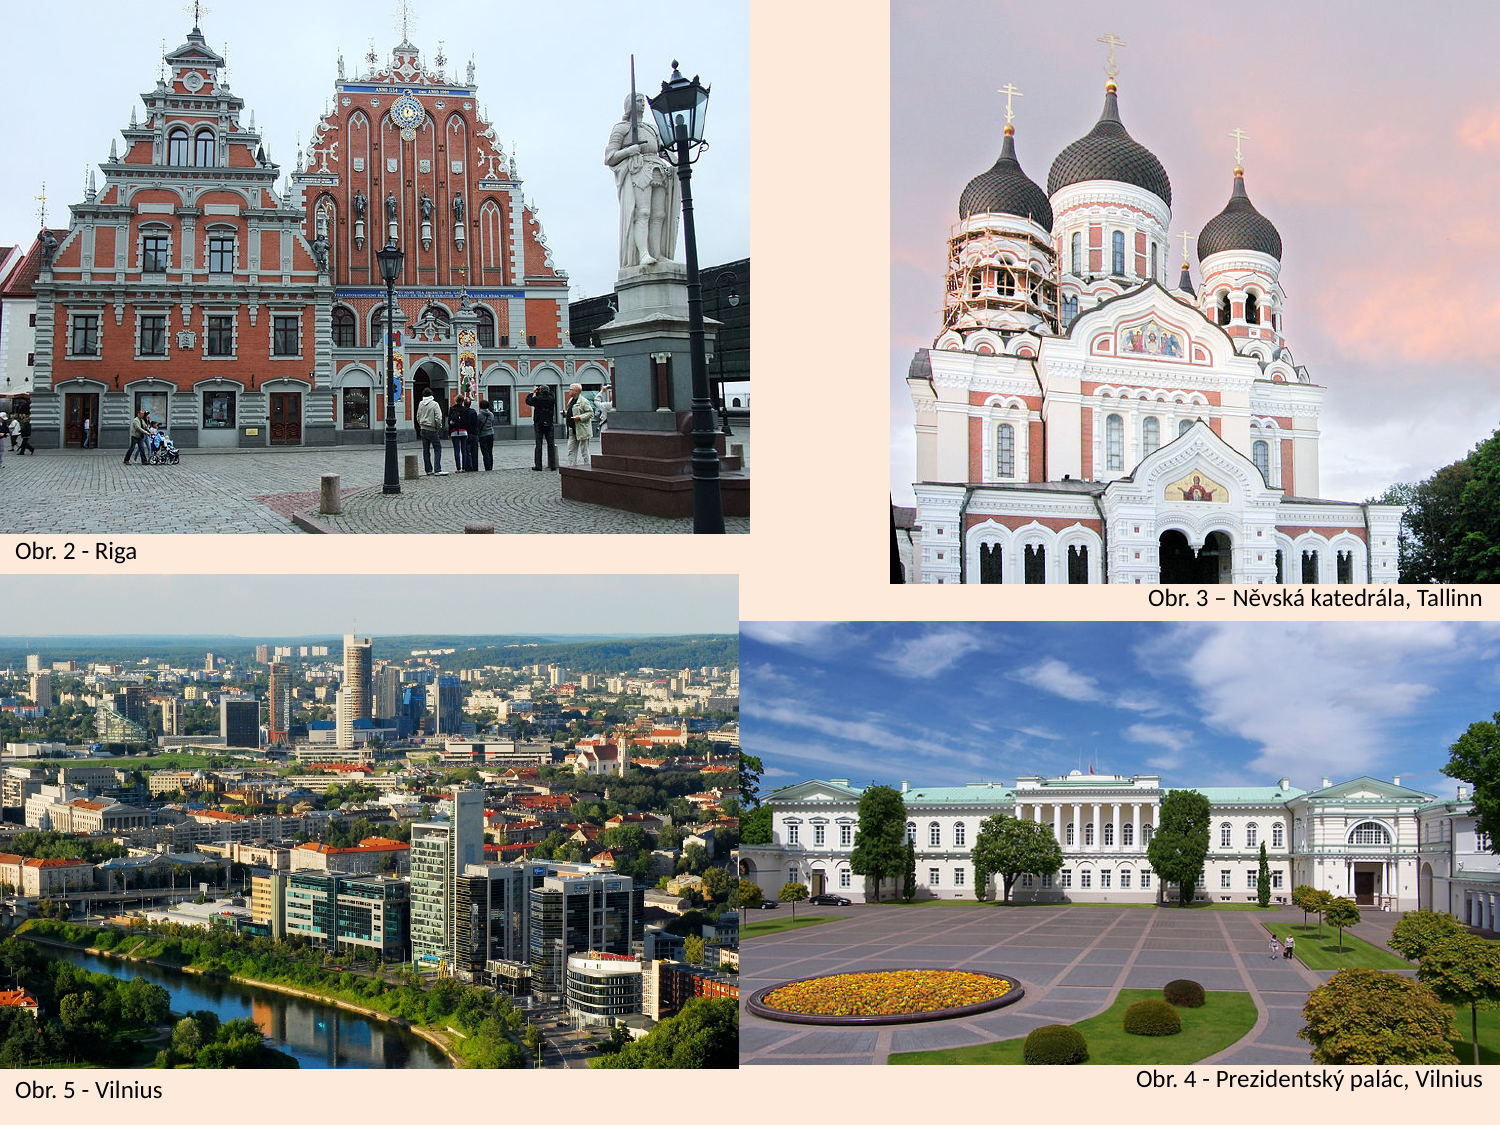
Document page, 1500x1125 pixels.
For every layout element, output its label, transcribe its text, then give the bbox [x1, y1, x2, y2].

picture [890, 0, 1500, 585]
text_box Obr. 5 - Vilnius [0, 1079, 178, 1112]
text_box Obr. 3 – Něvská katedrála, Tallinn [1133, 595, 1499, 617]
picture [0, 0, 751, 534]
picture [0, 573, 1500, 1069]
text_box Obr. 2 - Riga [0, 545, 153, 571]
text_box Obr. 4 - Prezidentský palác, Vilnius [1121, 1076, 1499, 1100]
